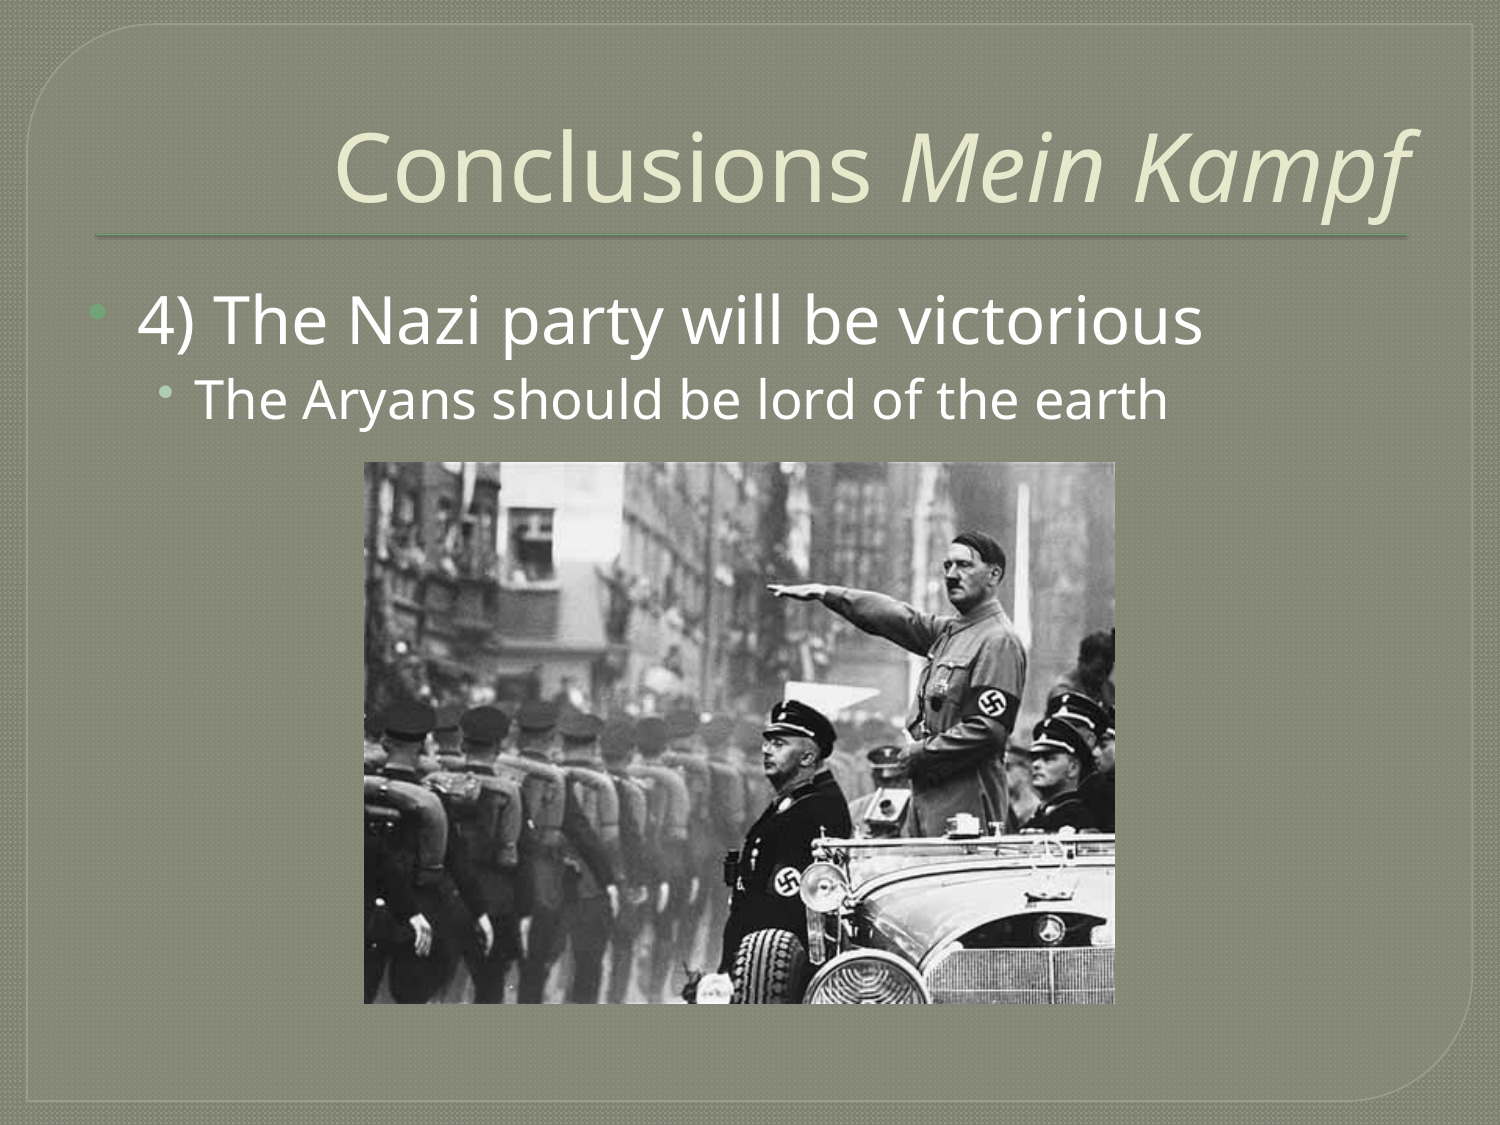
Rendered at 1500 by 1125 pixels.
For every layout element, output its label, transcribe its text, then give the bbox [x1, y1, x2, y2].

title Conclusions Mein Kampf [75, 41, 1425, 230]
picture [363, 462, 1115, 1004]
list 4) The Nazi party will be victorious The Aryans should be lord of the earth [75, 270, 1425, 1013]
